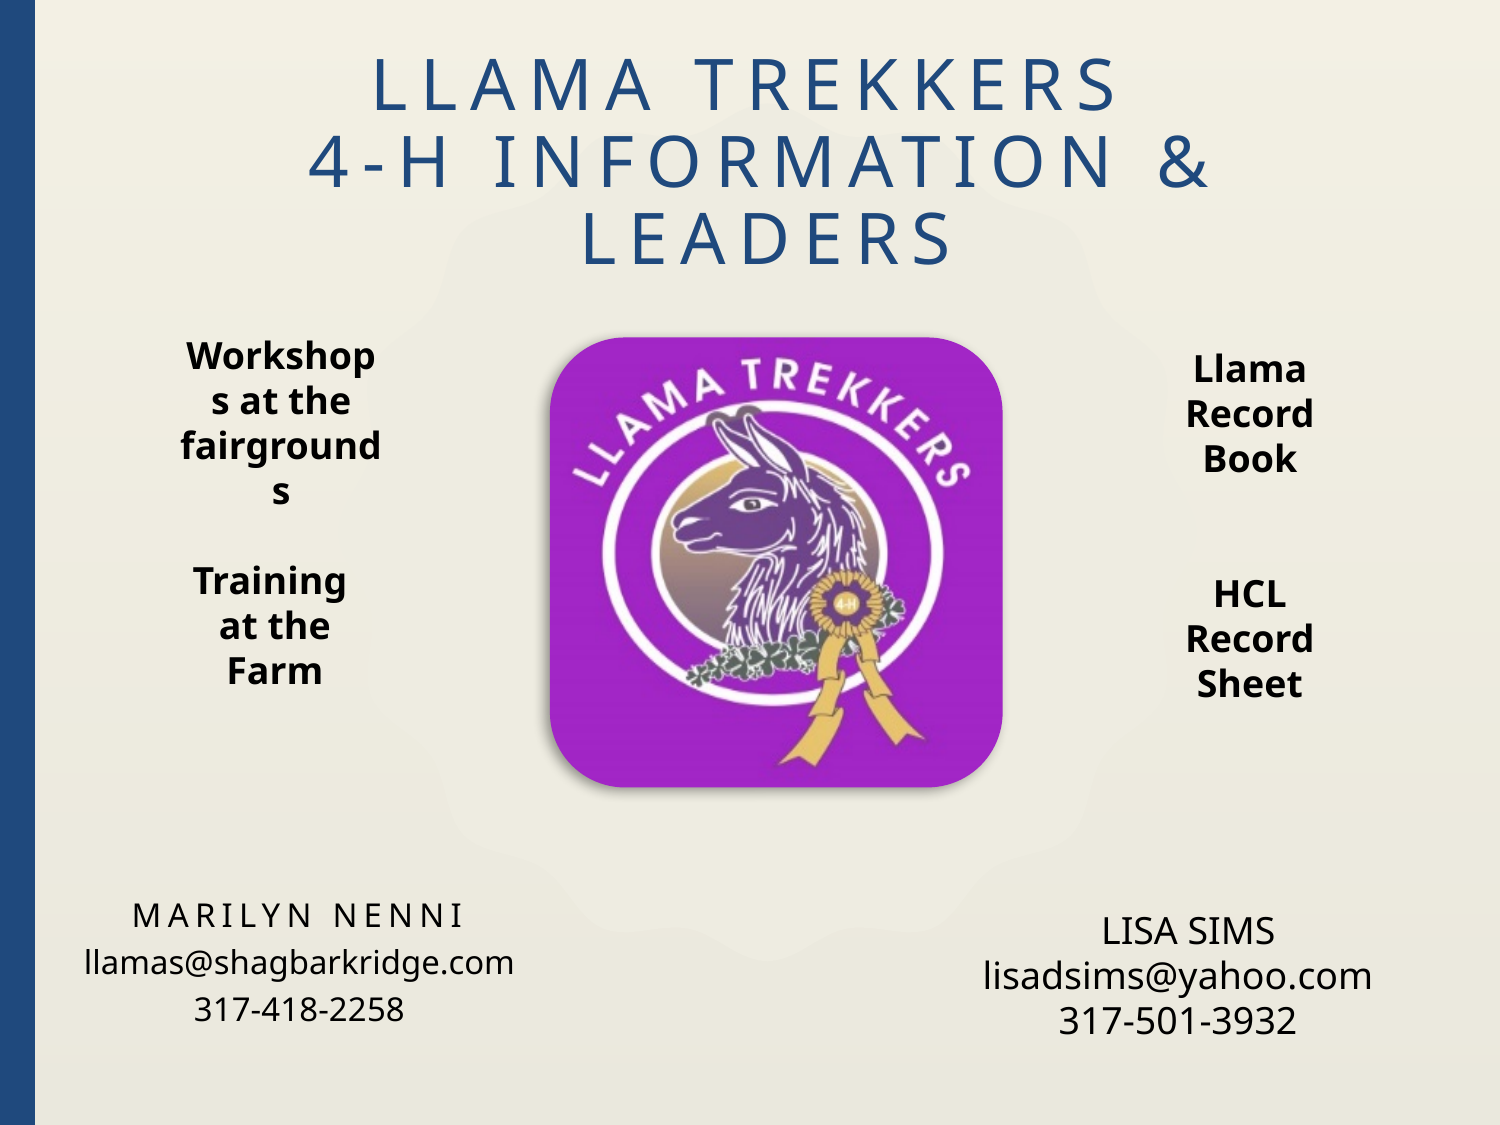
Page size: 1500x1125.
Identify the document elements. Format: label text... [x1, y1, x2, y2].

picture [549, 337, 1003, 788]
text_box LISA SIMS lisadsims@yahoo.com 317-501-3932 [937, 899, 1400, 1050]
subtitle Marilyn Nenni llamas@shagbarkridge.com 317-418-2258 [12, 887, 538, 1050]
text_box Llama Record Book HCL Record Sheet [1149, 337, 1350, 713]
text_box Workshops at the fairgrounds [162, 324, 400, 520]
title Llama Trekkers 4-H Information & Leaders [130, 41, 1400, 288]
text_box Training at the Farm [162, 549, 388, 700]
